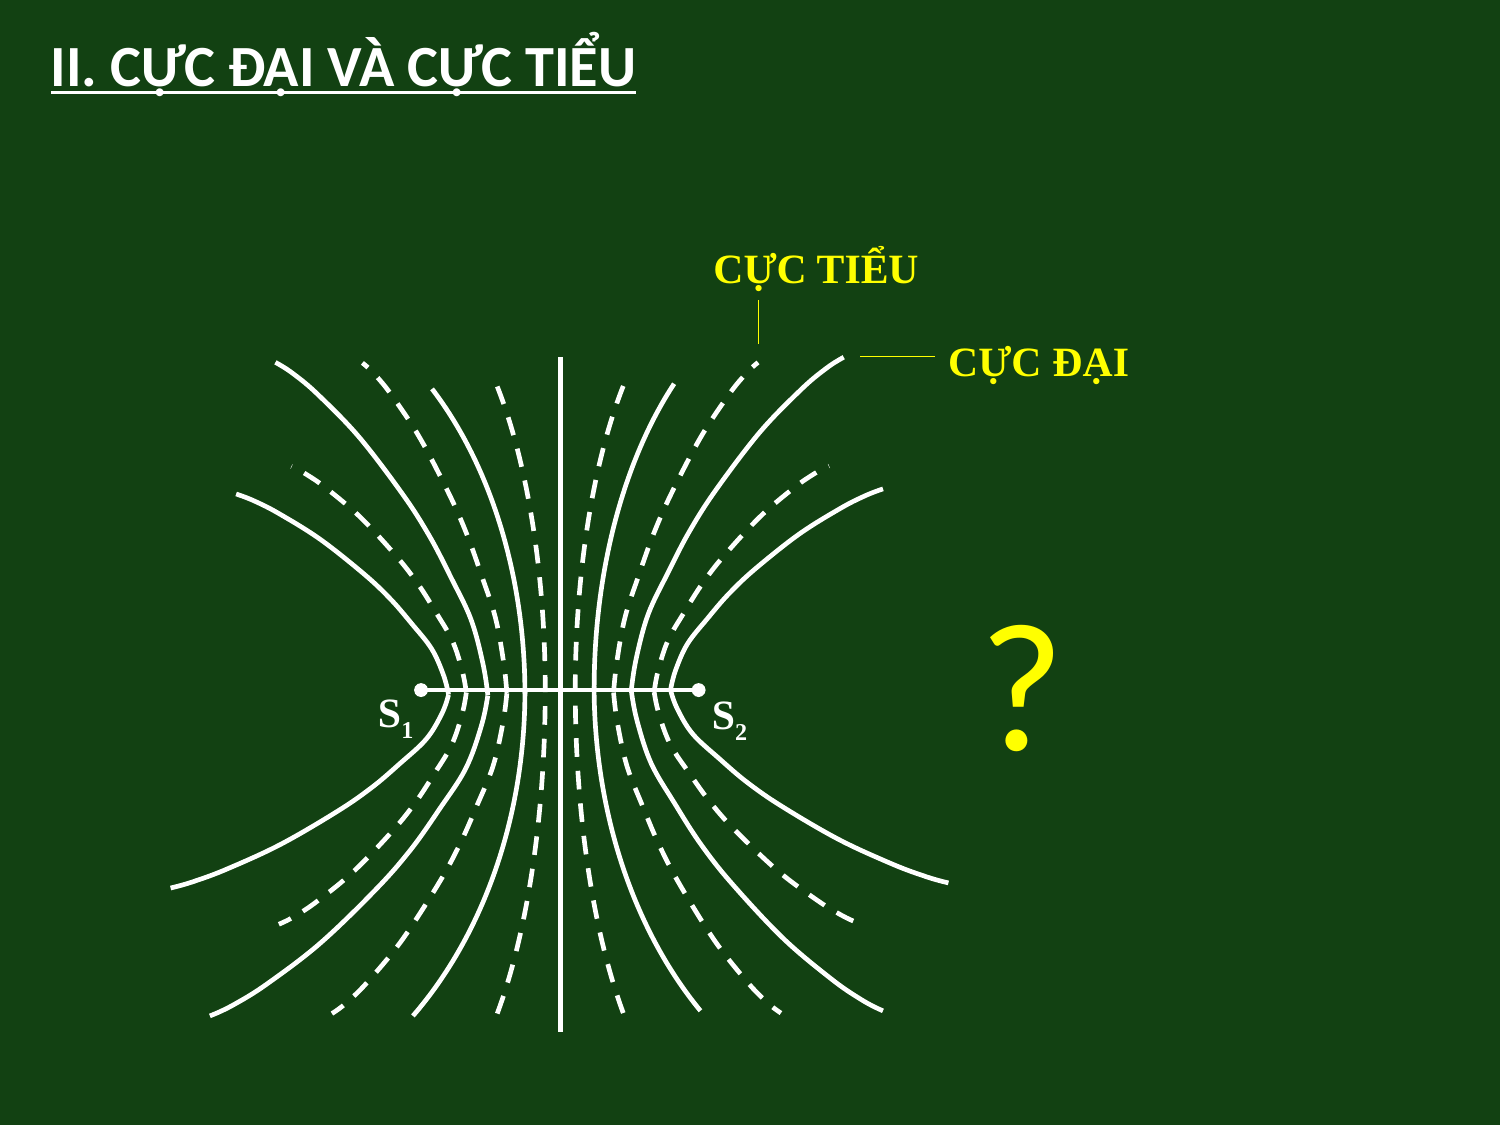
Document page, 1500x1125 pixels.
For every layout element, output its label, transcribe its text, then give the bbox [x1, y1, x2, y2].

text_box CỰC ĐẠI [933, 317, 1208, 393]
text_box II. CỰC ĐẠI VÀ CỰC TIỂU [36, 21, 886, 134]
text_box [170, 357, 949, 1033]
text_box CỰC TIỂU [698, 224, 965, 299]
text_box ? [964, 559, 1161, 795]
